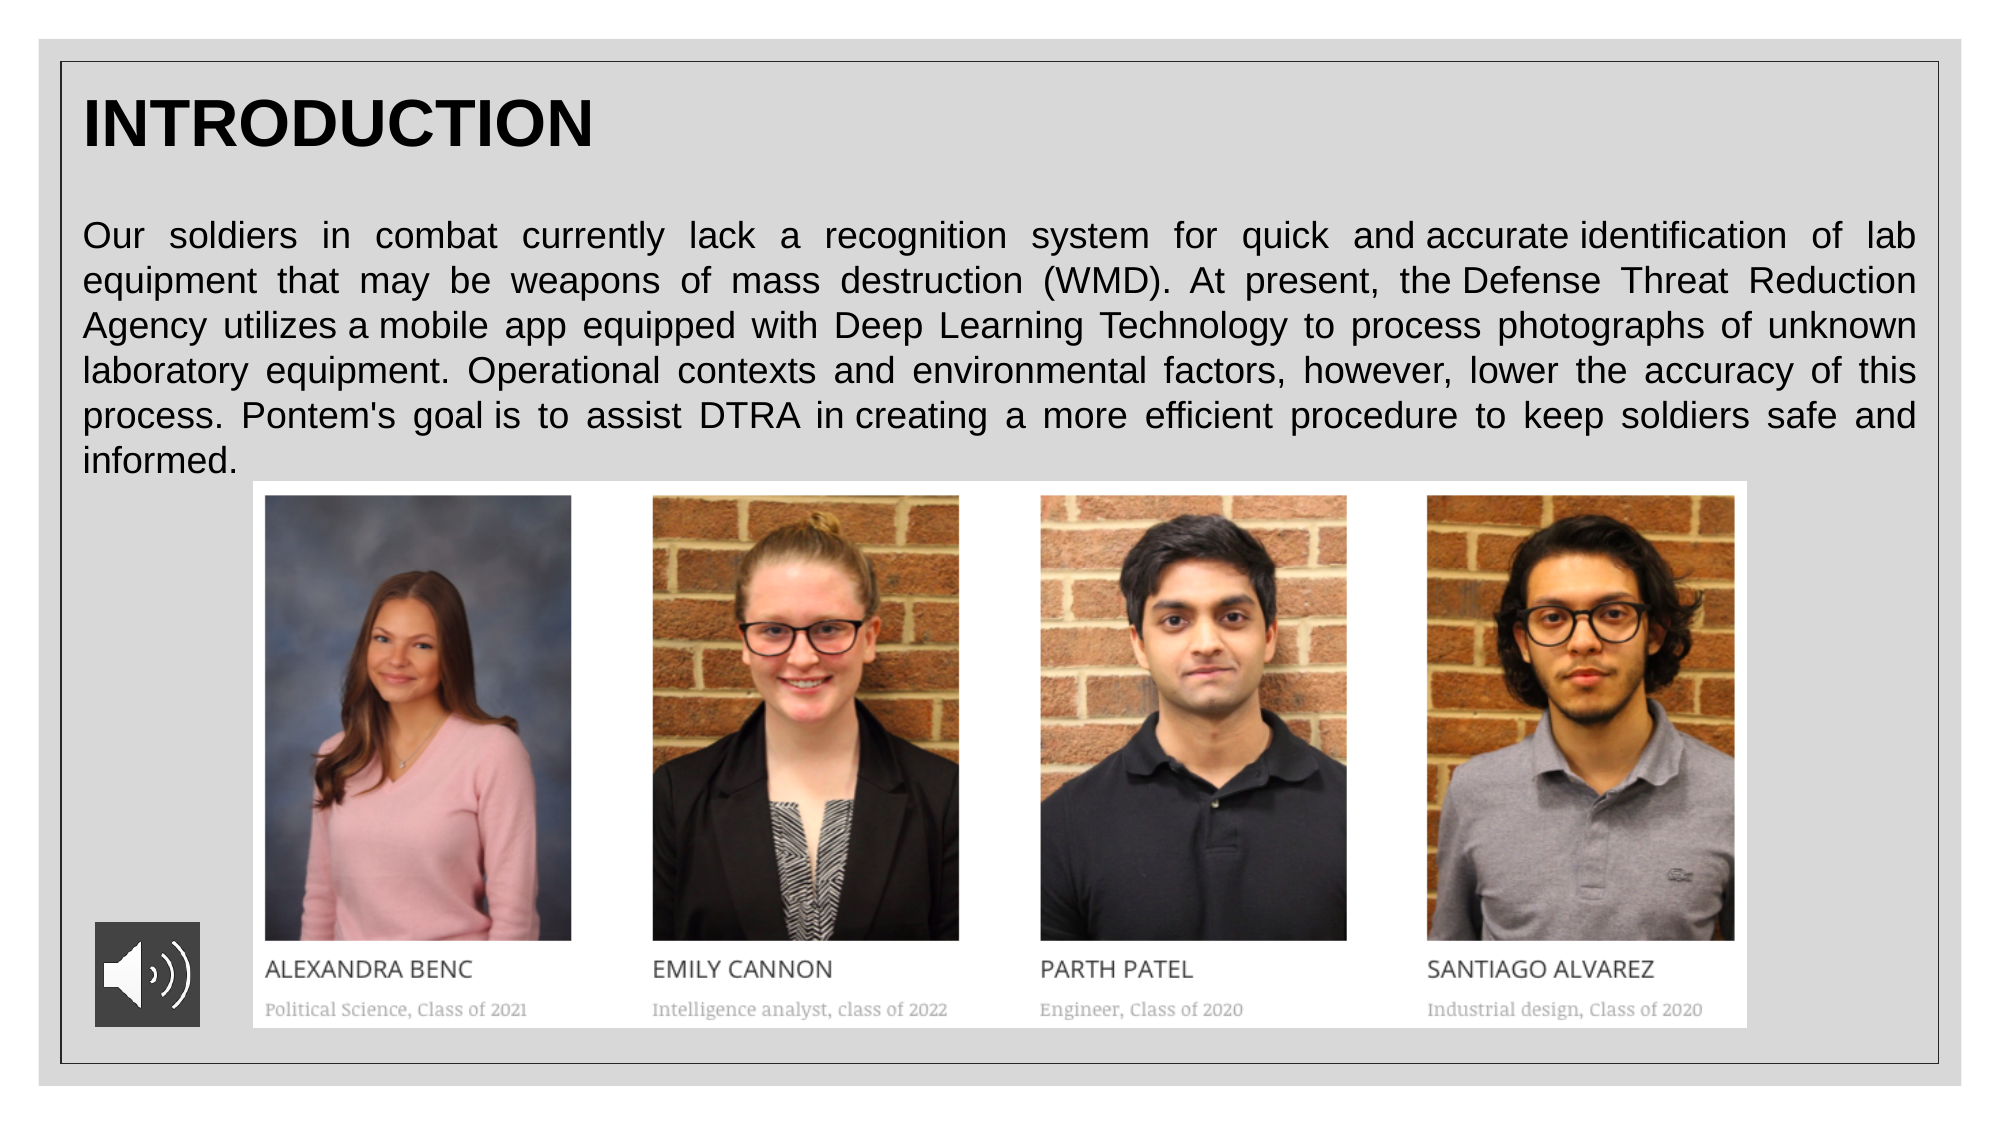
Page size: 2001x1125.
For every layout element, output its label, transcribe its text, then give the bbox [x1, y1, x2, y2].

text_box Our soldiers in combat currently lack a recognition system for quick and accurate identification of lab equipment that may be weapons of mass destruction (WMD). At present, the Defense Threat Reduction Agency utilizes a mobile app equipped with Deep Learning Technology to process photographs of unknown laboratory equipment. Operational contexts and environmental factors, however, lower the accuracy of this process. Pontem's goal is to assist DTRA in creating a more efficient procedure to keep soldiers safe and informed. [67, 203, 1933, 489]
picture [93, 921, 201, 1028]
picture [253, 481, 1747, 1028]
title INTRODUCTION [67, 44, 612, 203]
